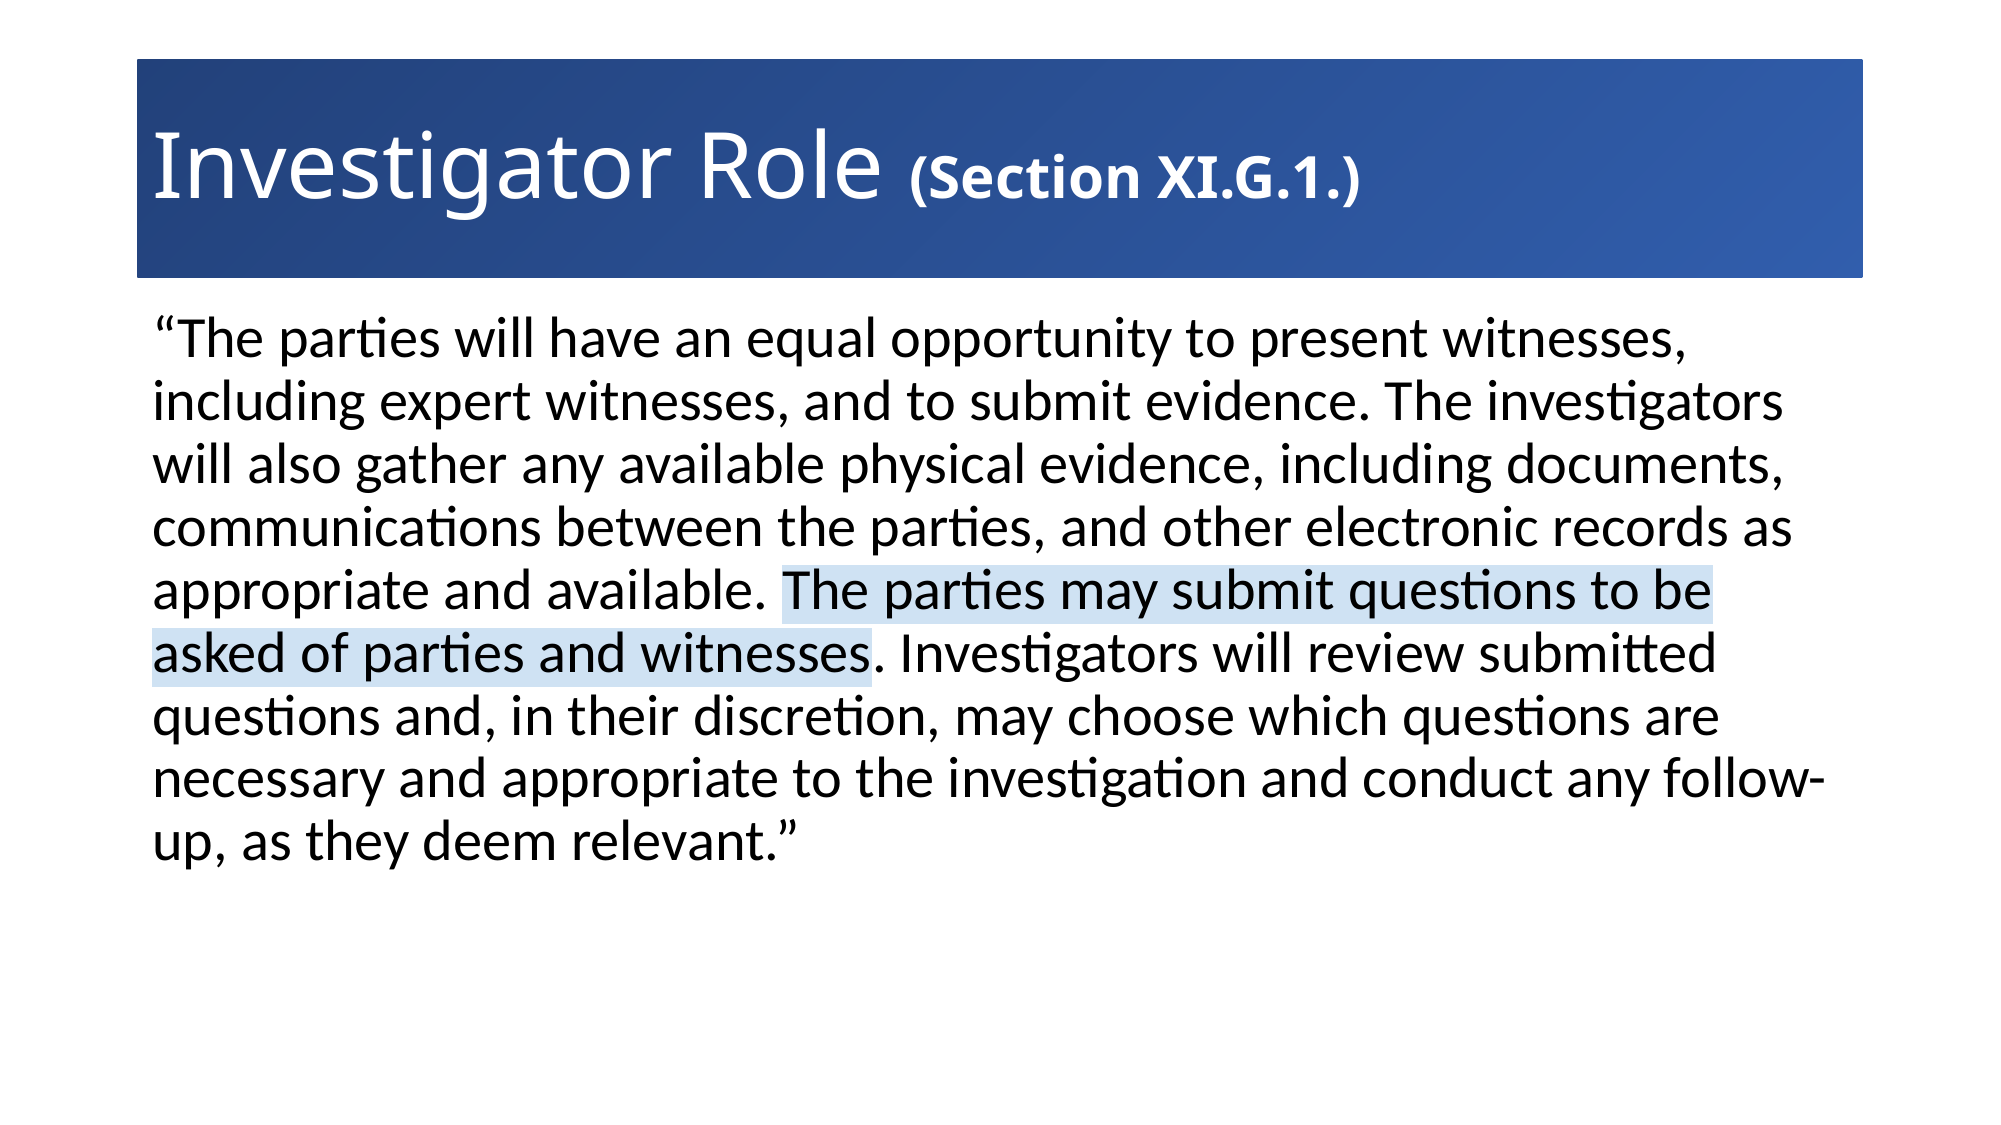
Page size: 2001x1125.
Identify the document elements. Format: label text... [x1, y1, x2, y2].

title Investigator Role (Section XI.G.1.) [137, 59, 1863, 278]
list “The parties will have an equal opportunity to present witnesses, including expert witnesses, and to submit evidence. The investigators will also gather any available physical evidence, including documents, communications between the parties, and other electronic records as appropriate and available. The parties may submit questions to be asked of parties and witnesses. Investigators will review submitted questions and, in their discretion, may choose which questions are necessary and appropriate to the investigation and conduct any follow-up, as they deem relevant.” [137, 299, 1863, 1014]
